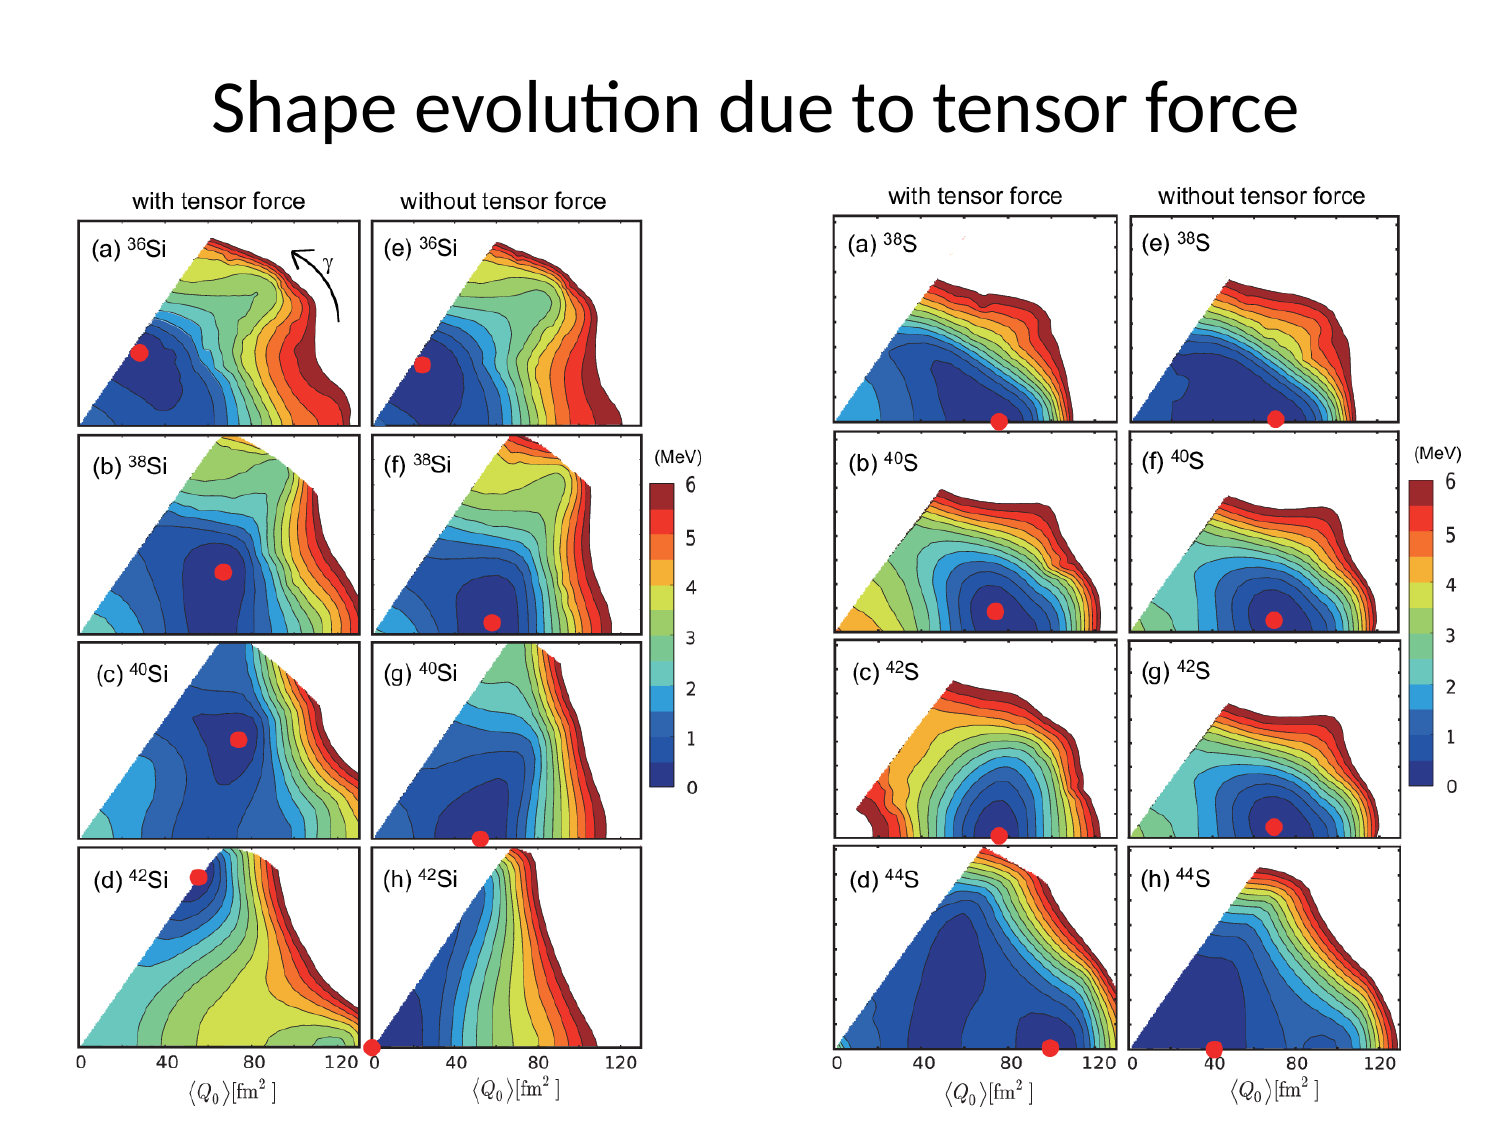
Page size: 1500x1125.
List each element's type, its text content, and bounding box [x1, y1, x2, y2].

picture [832, 184, 1468, 1107]
picture [76, 183, 706, 1107]
title Shape evolution due to tensor force [53, 45, 1459, 161]
